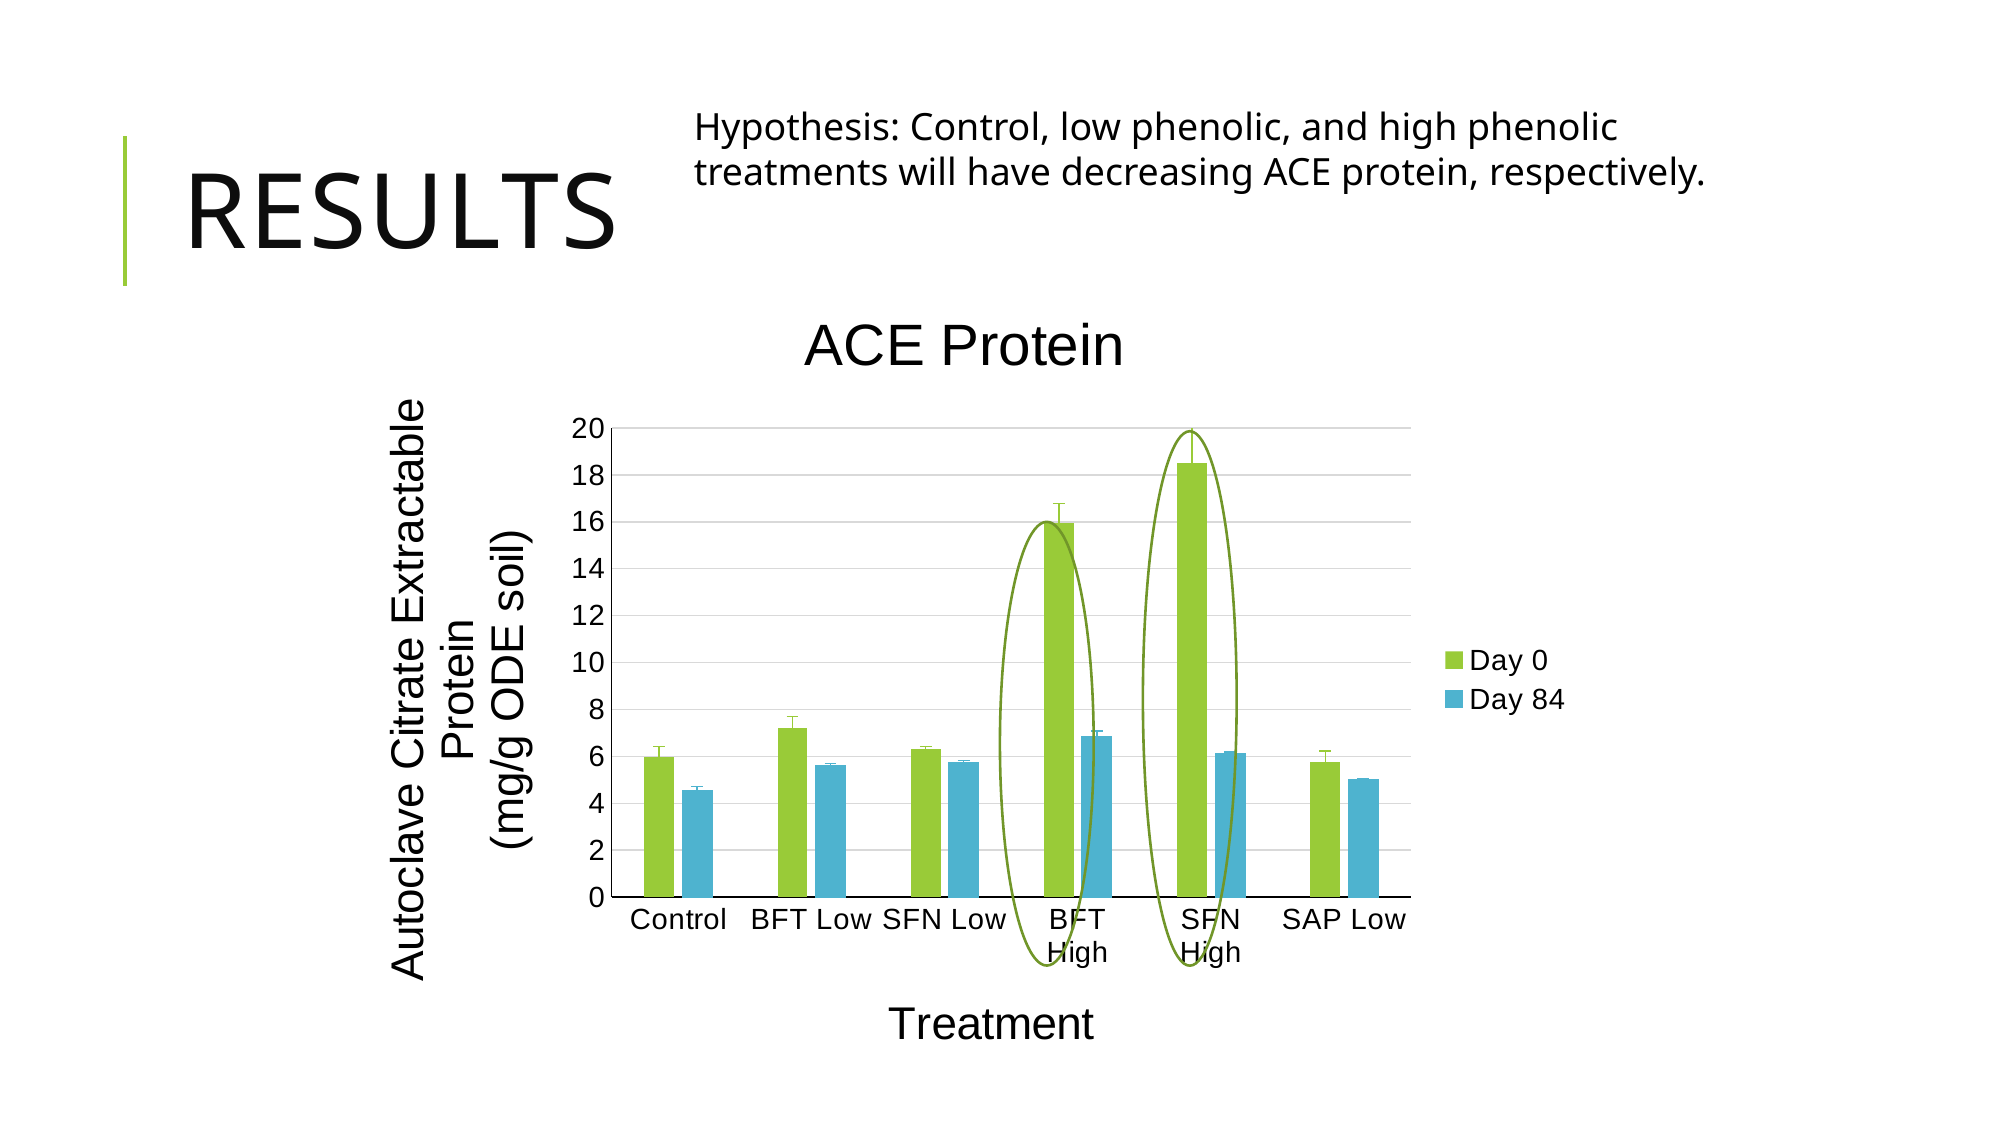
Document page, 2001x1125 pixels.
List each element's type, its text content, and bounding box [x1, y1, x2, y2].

title RESULTS [168, 96, 1763, 342]
text_box Hypothesis: Control, low phenolic, and high phenolic treatments will have decreasing ACE protein, respectively. [678, 95, 1814, 201]
chart [341, 271, 1589, 1088]
